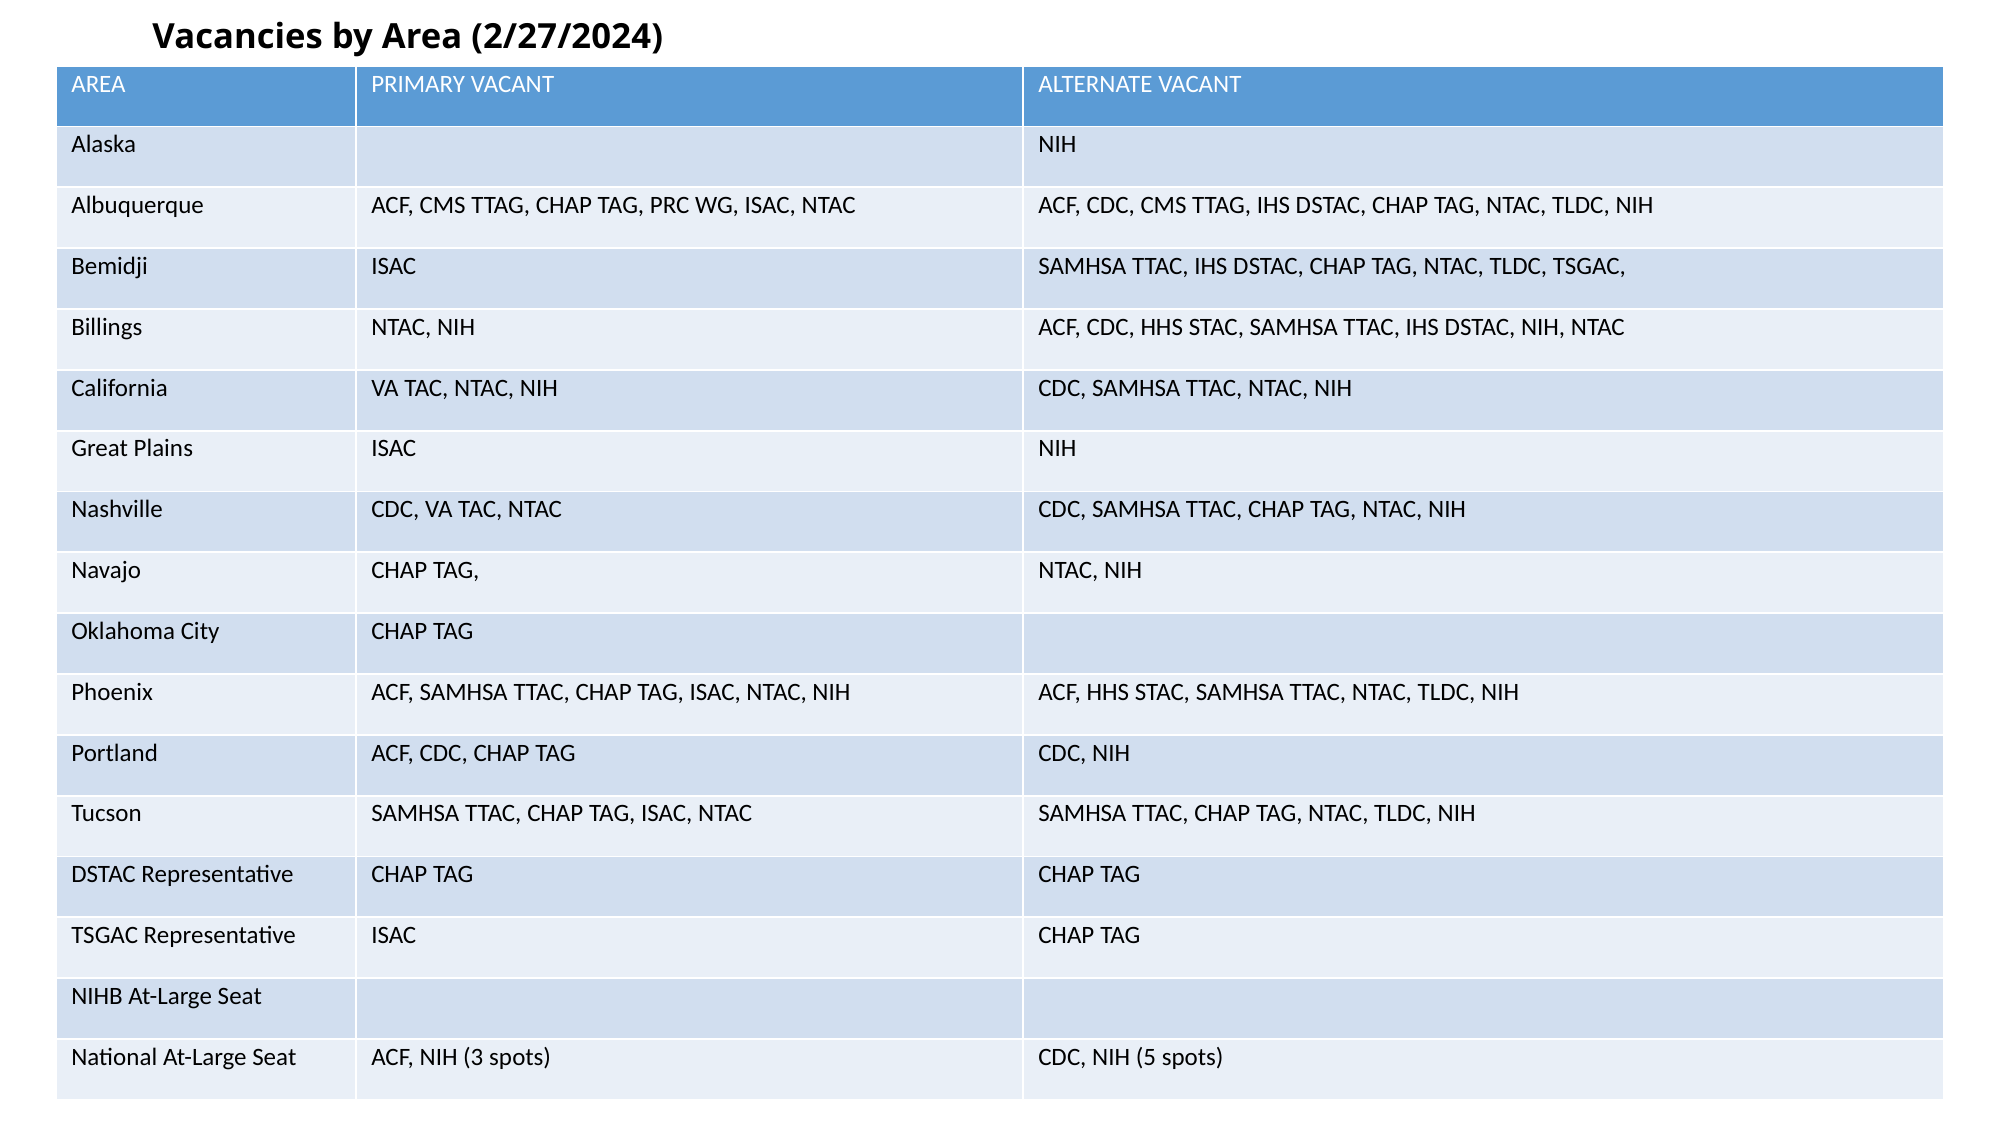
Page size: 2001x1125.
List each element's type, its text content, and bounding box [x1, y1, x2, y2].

table_cell National At-Large Seat [57, 1040, 355, 1099]
table_cell ACF, CDC, CHAP TAG [357, 736, 1022, 795]
table_cell Albuquerque [57, 188, 355, 247]
table_cell Nashville [57, 492, 355, 551]
table_cell [1024, 614, 1943, 673]
table_cell Tucson [57, 797, 355, 856]
table_header AREA [57, 67, 355, 126]
table_cell CHAP TAG, [357, 553, 1022, 612]
table_header PRIMARY VACANT [357, 67, 1022, 126]
table_cell CHAP TAG [1024, 918, 1943, 977]
table_cell Billings [57, 310, 355, 369]
table_cell NIHB At-Large Seat [57, 979, 355, 1038]
table_cell NIH [1024, 432, 1943, 491]
table_header ALTERNATE VACANT [1024, 67, 1943, 126]
table_cell ISAC [357, 918, 1022, 977]
table_cell Phoenix [57, 675, 355, 734]
table_cell Great Plains [57, 432, 355, 491]
table_cell ACF, NIH (3 spots) [357, 1040, 1022, 1099]
table_cell CDC, VA TAC, NTAC [357, 492, 1022, 551]
table_cell ACF, SAMHSA TTAC, CHAP TAG, ISAC, NTAC, NIH [357, 675, 1022, 734]
table_cell [357, 127, 1022, 186]
table_cell CDC, SAMHSA TTAC, NTAC, NIH [1024, 371, 1943, 430]
table_cell ISAC [357, 432, 1022, 491]
table_cell SAMHSA TTAC, CHAP TAG, ISAC, NTAC [357, 797, 1022, 856]
table_cell California [57, 371, 355, 430]
table_cell ACF, CMS TTAG, CHAP TAG, PRC WG, ISAC, NTAC [357, 188, 1022, 247]
table_cell Oklahoma City [57, 614, 355, 673]
table_cell ACF, CDC, CMS TTAG, IHS DSTAC, CHAP TAG, NTAC, TLDC, NIH [1024, 188, 1943, 247]
table_cell CHAP TAG [357, 857, 1022, 916]
table_cell TSGAC Representative [57, 918, 355, 977]
table_cell Alaska [57, 127, 355, 186]
table_cell ACF, CDC, HHS STAC, SAMHSA TTAC, IHS DSTAC, NIH, NTAC [1024, 310, 1943, 369]
table_cell CHAP TAG [357, 614, 1022, 673]
table_cell Navajo [57, 553, 355, 612]
table_cell CDC, SAMHSA TTAC, CHAP TAG, NTAC, NIH [1024, 492, 1943, 551]
table_cell ISAC [357, 249, 1022, 308]
title Vacancies by Area (2/27/2024) [137, 10, 1863, 64]
table_cell ACF, HHS STAC, SAMHSA TTAC, NTAC, TLDC, NIH [1024, 675, 1943, 734]
table_cell [1024, 979, 1943, 1038]
table_cell Bemidji [57, 249, 355, 308]
table_cell CHAP TAG [1024, 857, 1943, 916]
table_cell NIH [1024, 127, 1943, 186]
table_cell CDC, NIH [1024, 736, 1943, 795]
table_cell Portland [57, 736, 355, 795]
table_cell NTAC, NIH [1024, 553, 1943, 612]
table_cell NTAC, NIH [357, 310, 1022, 369]
table_cell SAMHSA TTAC, IHS DSTAC, CHAP TAG, NTAC, TLDC, TSGAC, [1024, 249, 1943, 308]
table_cell SAMHSA TTAC, CHAP TAG, NTAC, TLDC, NIH [1024, 797, 1943, 856]
table_cell DSTAC Representative [57, 857, 355, 916]
table_cell CDC, NIH (5 spots) [1024, 1040, 1943, 1099]
table_cell VA TAC, NTAC, NIH [357, 371, 1022, 430]
table_cell [357, 979, 1022, 1038]
